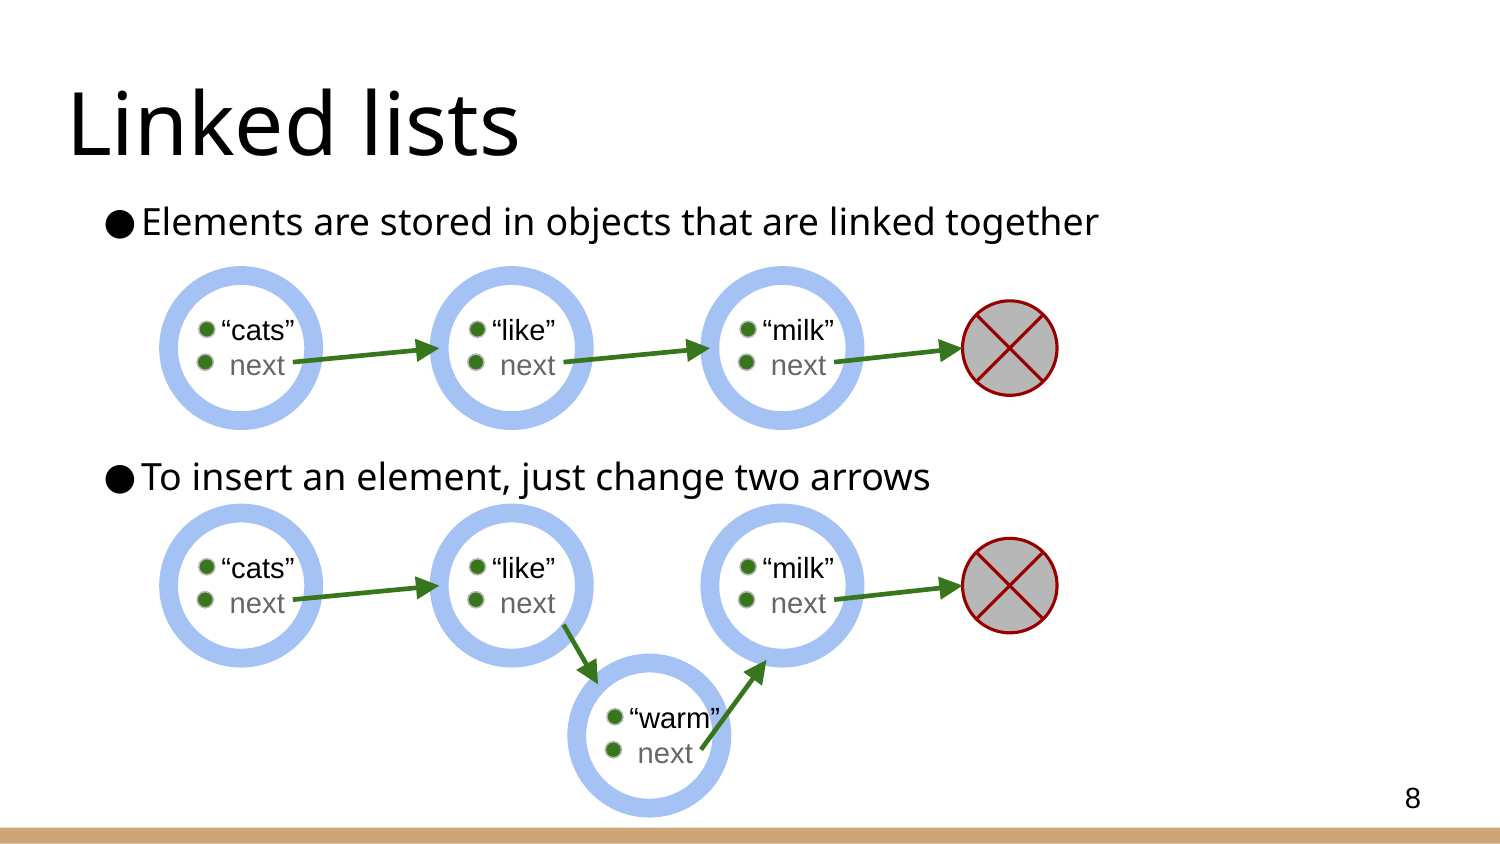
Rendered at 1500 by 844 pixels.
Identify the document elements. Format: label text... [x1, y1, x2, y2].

text_box [198, 321, 215, 338]
text_box “warm” next [614, 684, 743, 792]
text_box [198, 558, 215, 575]
text_box [962, 300, 1058, 396]
text_box “cats” next [206, 296, 326, 404]
text_box “like” next [476, 296, 597, 404]
text_box [168, 513, 293, 659]
text_box [576, 663, 695, 809]
text_box [962, 538, 1058, 633]
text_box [563, 624, 599, 685]
text_box [439, 513, 563, 659]
text_box [469, 321, 486, 338]
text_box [563, 347, 711, 363]
text_box “cats” next [206, 534, 326, 642]
slide_number 8 [1389, 764, 1480, 830]
text_box [467, 591, 485, 608]
text_box [605, 741, 622, 758]
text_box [700, 659, 767, 750]
text_box [439, 275, 563, 421]
text_box [197, 591, 214, 608]
list Elements are stored in objects that are linked together To insert an element, just change two arrows [51, 175, 1449, 727]
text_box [292, 585, 440, 600]
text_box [292, 347, 440, 363]
text_box [467, 354, 485, 371]
text_box [738, 591, 755, 608]
text_box [469, 558, 486, 575]
text_box “like” next [476, 534, 597, 642]
title Linked lists [51, 51, 1449, 175]
text_box [606, 708, 624, 725]
text_box [740, 321, 757, 338]
text_box [709, 275, 833, 421]
text_box [738, 354, 755, 371]
text_box [168, 275, 292, 421]
text_box [197, 354, 214, 371]
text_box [833, 347, 963, 363]
text_box “milk” next [747, 534, 867, 642]
text_box “milk” next [747, 296, 867, 404]
text_box [709, 513, 834, 659]
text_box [833, 585, 963, 600]
text_box [740, 558, 757, 575]
